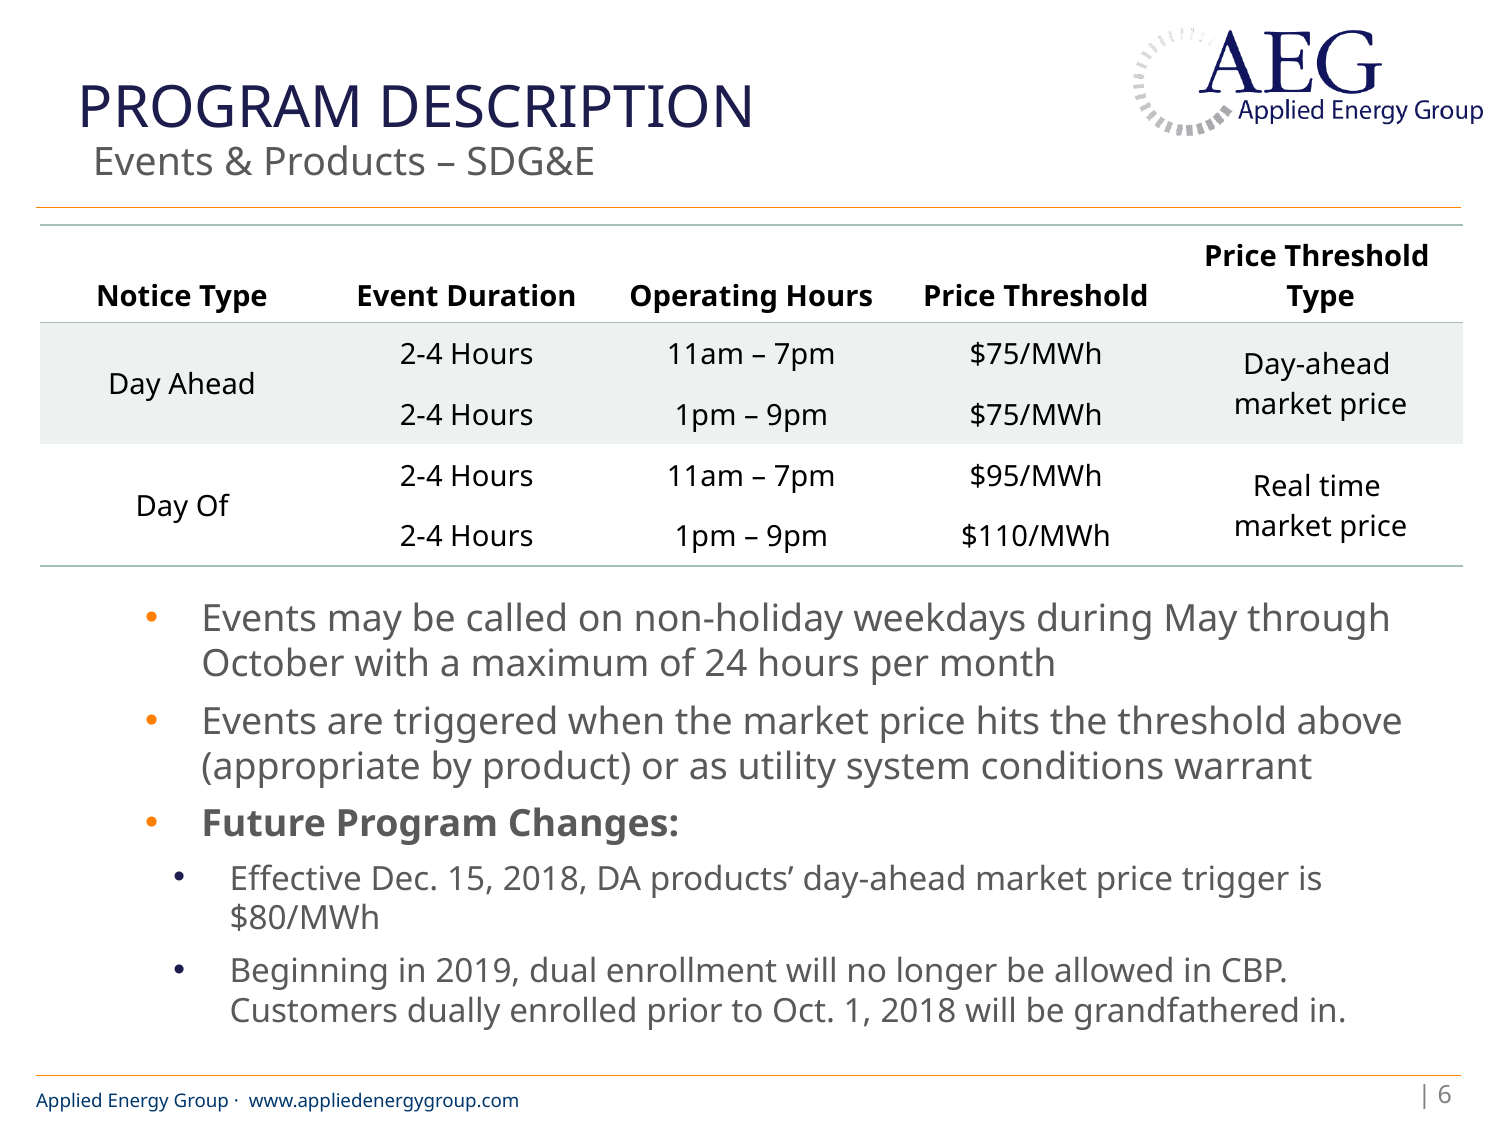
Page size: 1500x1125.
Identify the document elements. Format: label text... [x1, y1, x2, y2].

table_cell Day-ahead market price [1178, 323, 1463, 444]
list Events may be called on non-holiday weekdays during May through October with a maximum of 24 hours per month Events are triggered when the market price hits the threshold above (appropriate by product) or as utility system conditions warrant Future Program Changes: Effective Dec. 15, 2018, DA products’ day-ahead market price trigger is $80/MWh Beginning in 2019, dual enrollment will no longer be allowed in CBP. Customers dually enrolled prior to Oct. 1, 2018 will be grandfathered in. [75, 586, 1425, 1050]
table_cell $110/MWh [894, 505, 1178, 565]
table_cell Real time market price [1178, 444, 1463, 565]
table_cell $95/MWh [894, 444, 1178, 505]
table_cell Day Of [40, 444, 324, 565]
table_cell 11am – 7pm [609, 444, 894, 505]
table_cell 1pm – 9pm [609, 505, 894, 565]
table_header Price Threshold Type [1178, 226, 1463, 322]
table_cell 2-4 Hours [324, 383, 609, 444]
picture [1133, 28, 1484, 136]
table_header Operating Hours [609, 226, 894, 322]
table_header Event Duration [324, 226, 609, 322]
table_cell $75/MWh [894, 323, 1178, 383]
table_cell 1pm – 9pm [609, 383, 894, 444]
table_cell 11am – 7pm [609, 323, 894, 383]
table_cell Day Ahead [40, 323, 324, 444]
list Events & Products – SDG&E [77, 129, 1425, 192]
table_header Price Threshold [894, 226, 1178, 322]
table_cell 2-4 Hours [324, 323, 609, 383]
table_cell $75/MWh [894, 383, 1178, 444]
table_header Notice Type [40, 226, 324, 322]
title Program Description [77, 68, 1105, 138]
table_cell 2-4 Hours [324, 444, 609, 505]
table_cell 2-4 Hours [324, 505, 609, 565]
